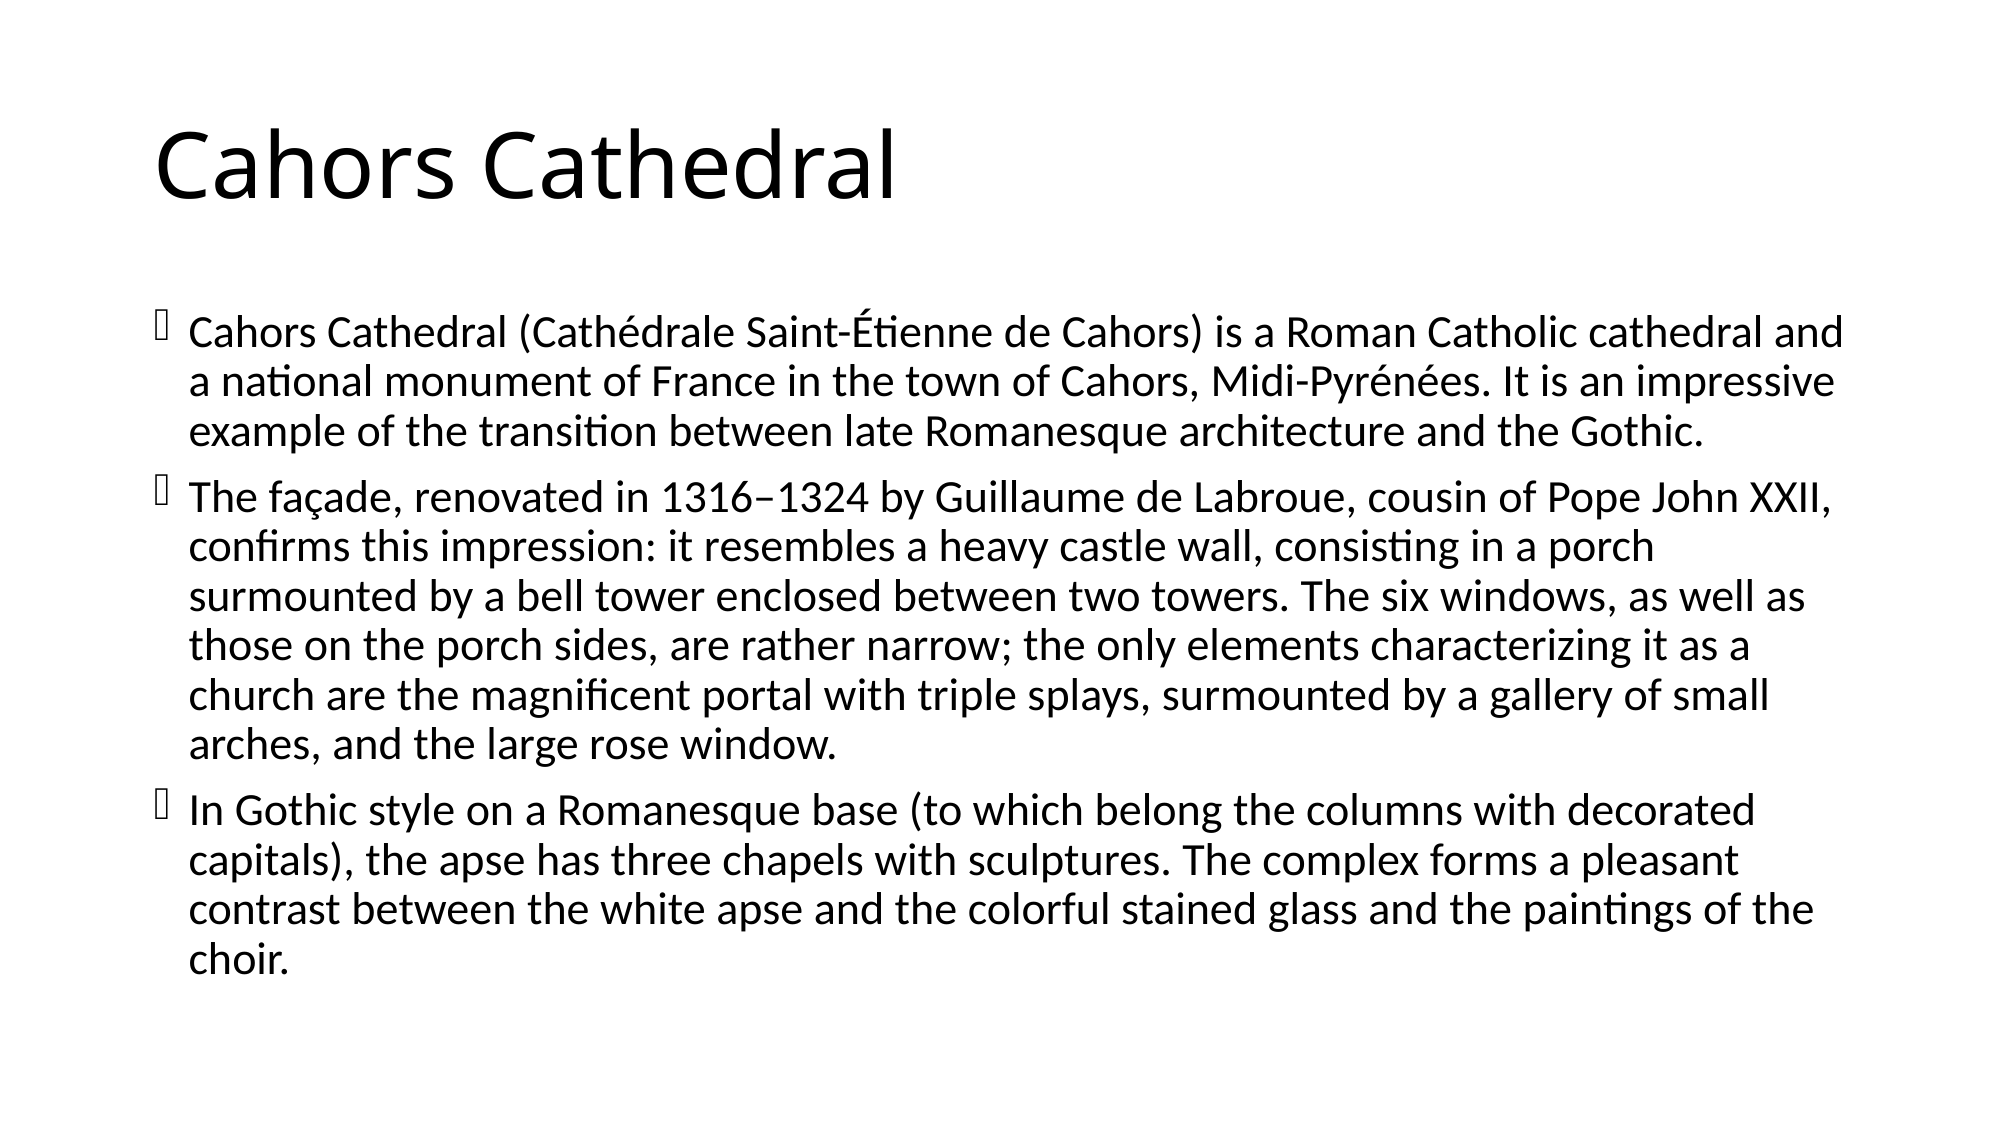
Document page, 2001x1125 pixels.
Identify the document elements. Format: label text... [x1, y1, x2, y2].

list Cahors Cathedral (Cathédrale Saint-Étienne de Cahors) is a Roman Catholic cathedral and a national monument of France in the town of Cahors, Midi-Pyrénées. It is an impressive example of the transition between late Romanesque architecture and the Gothic. The façade, renovated in 1316–1324 by Guillaume de Labroue, cousin of Pope John XXII, confirms this impression: it resembles a heavy castle wall, consisting in a porch surmounted by a bell tower enclosed between two towers. The six windows, as well as those on the porch sides, are rather narrow; the only elements characterizing it as a church are the magnificent portal with triple splays, surmounted by a gallery of small arches, and the large rose window. In Gothic style on a Romanesque base (to which belong the columns with decorated capitals), the apse has three chapels with sculptures. The complex forms a pleasant contrast between the white apse and the colorful stained glass and the paintings of the choir. [138, 299, 1864, 1014]
title Cahors Cathedral [138, 60, 1864, 278]
